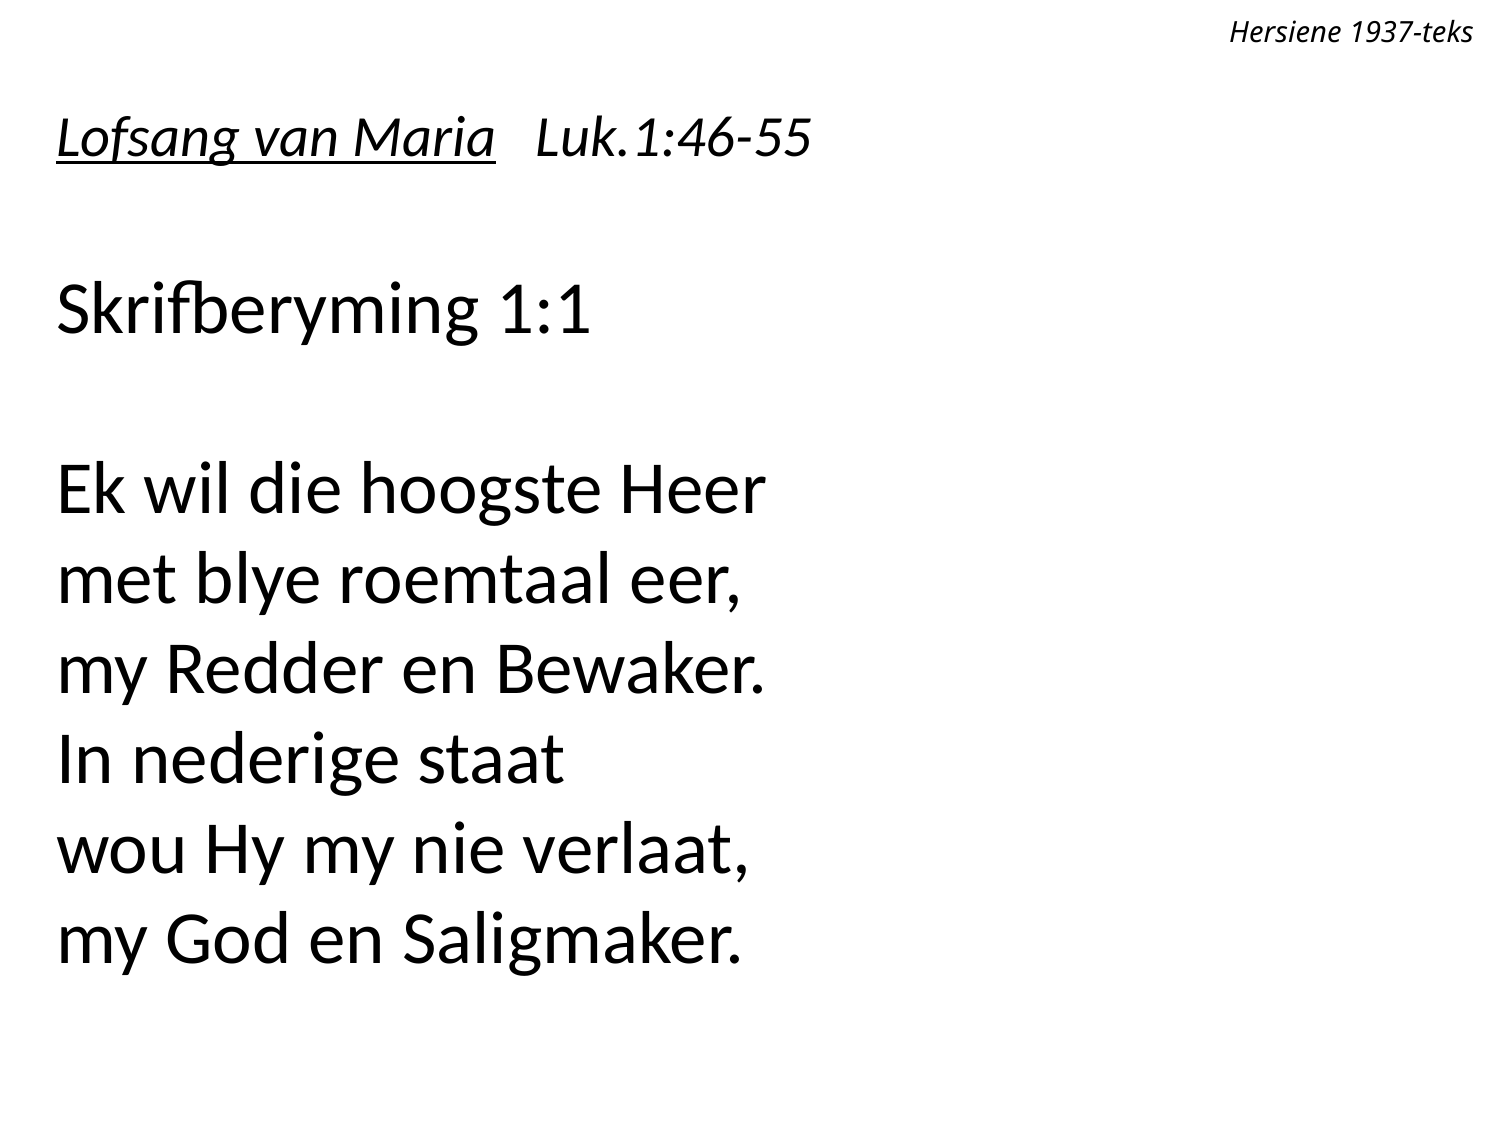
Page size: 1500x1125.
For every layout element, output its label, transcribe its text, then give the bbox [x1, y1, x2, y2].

text_box Hersiene 1937-teks [1214, 5, 1489, 56]
text_box Lofsang van Maria Luk.1:46-55 Skrifberyming 1:1 Ek wil die hoogste Heer met blye roemtaal eer, my Redder en Bewaker. In nederige staat wou Hy my nie verlaat, my God en Saligmaker. [41, 91, 1489, 986]
